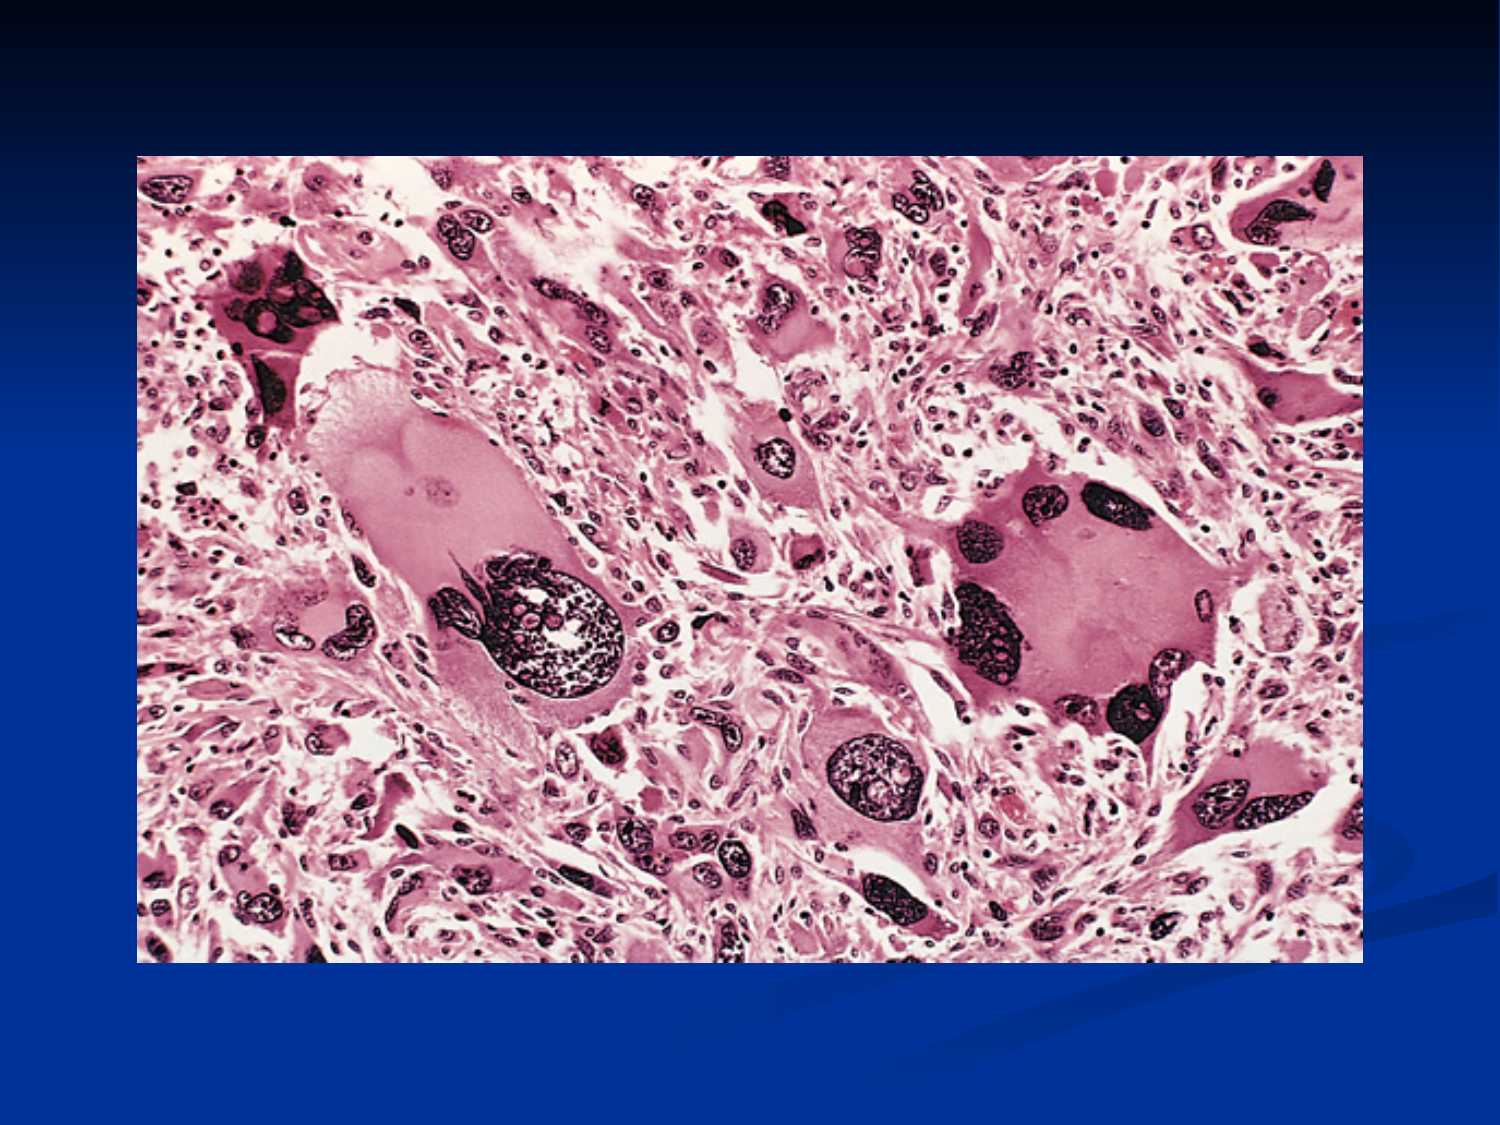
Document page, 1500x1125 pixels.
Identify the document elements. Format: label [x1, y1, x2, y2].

picture [137, 156, 1363, 963]
